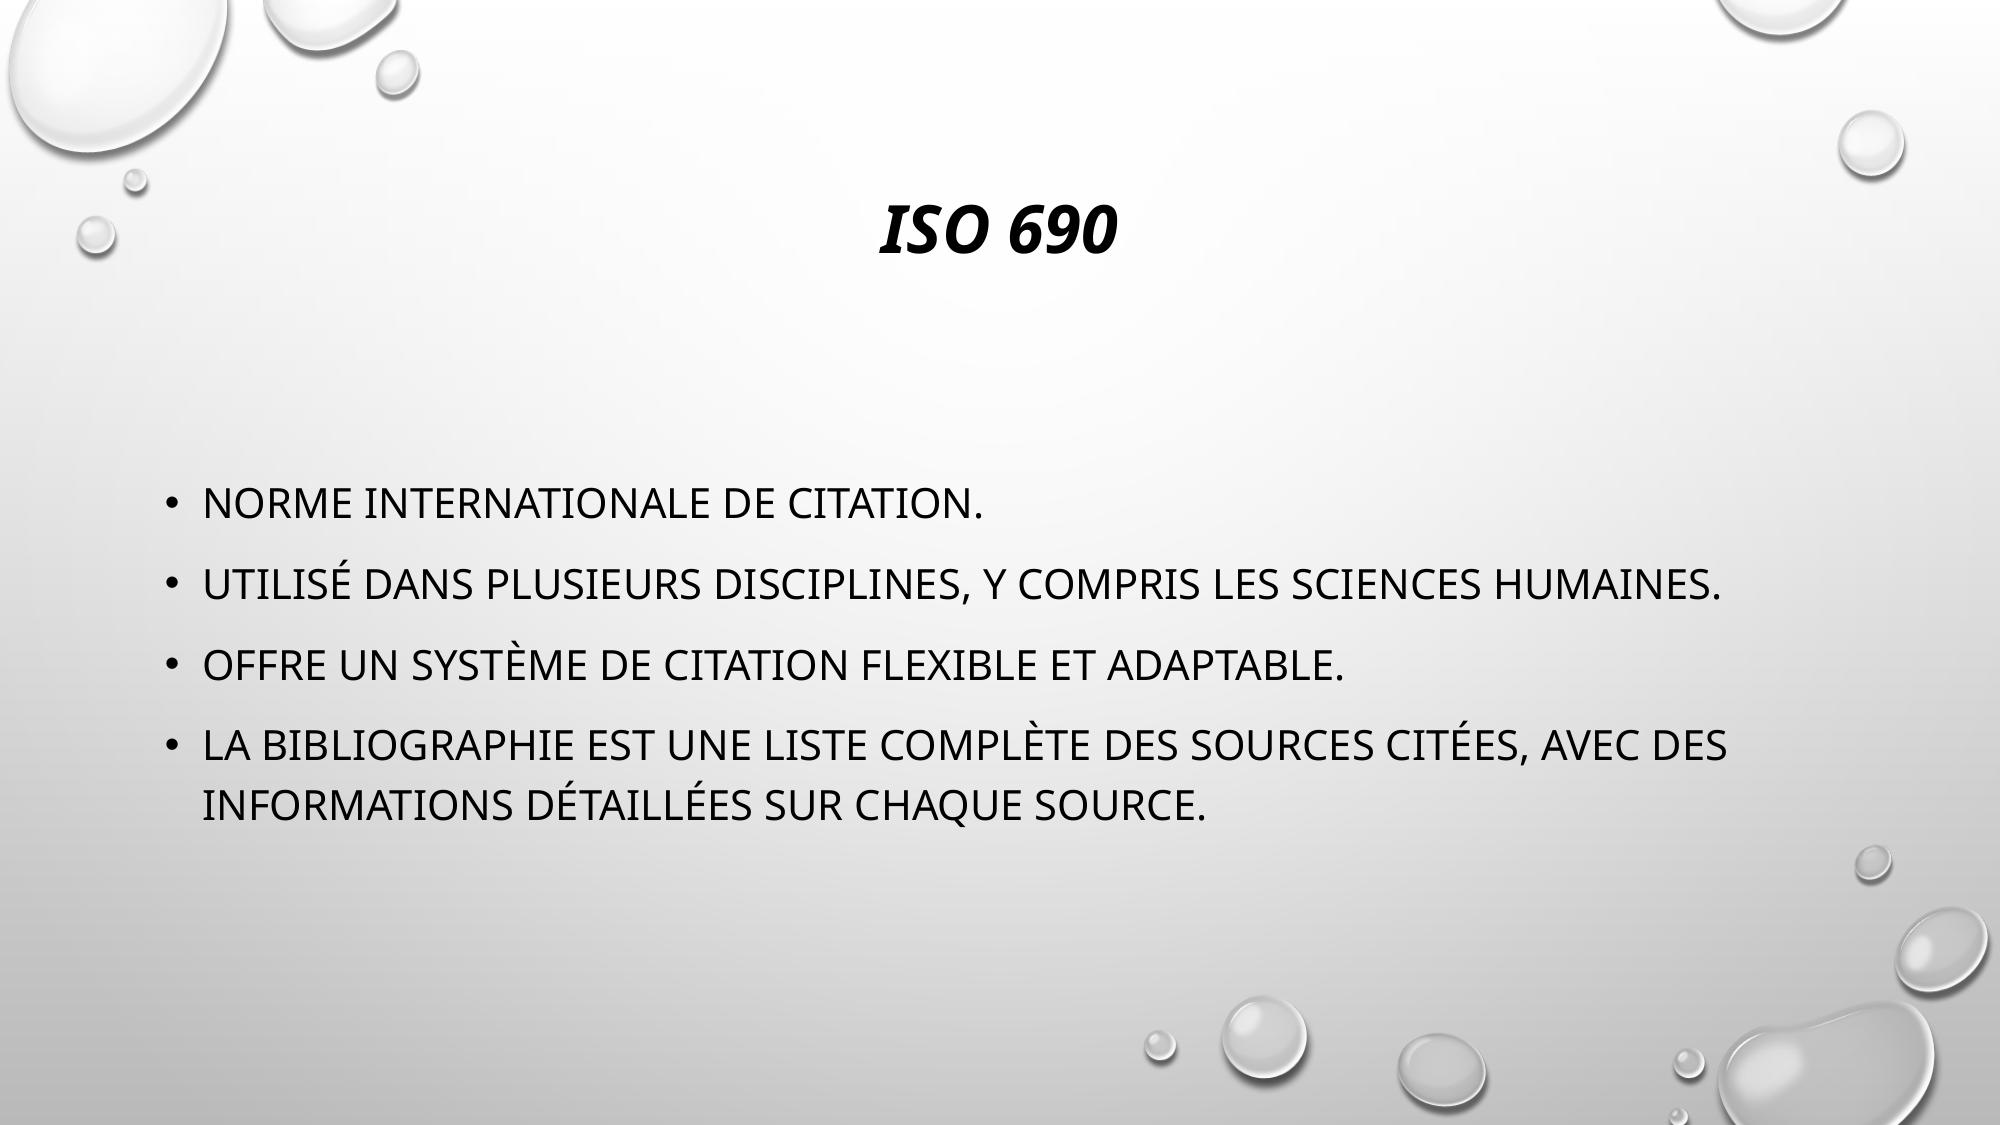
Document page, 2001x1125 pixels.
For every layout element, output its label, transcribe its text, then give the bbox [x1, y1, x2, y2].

title ISO 690 [149, 101, 1851, 364]
picture [0, 0, 2000, 1125]
list Norme internationale de citation. Utilisé dans plusieurs disciplines, y compris les sciences humaines. Offre un système de citation flexible et adaptable. La bibliographie est une liste complète des sources citées, avec des informations détaillées sur chaque source. [149, 388, 1850, 950]
